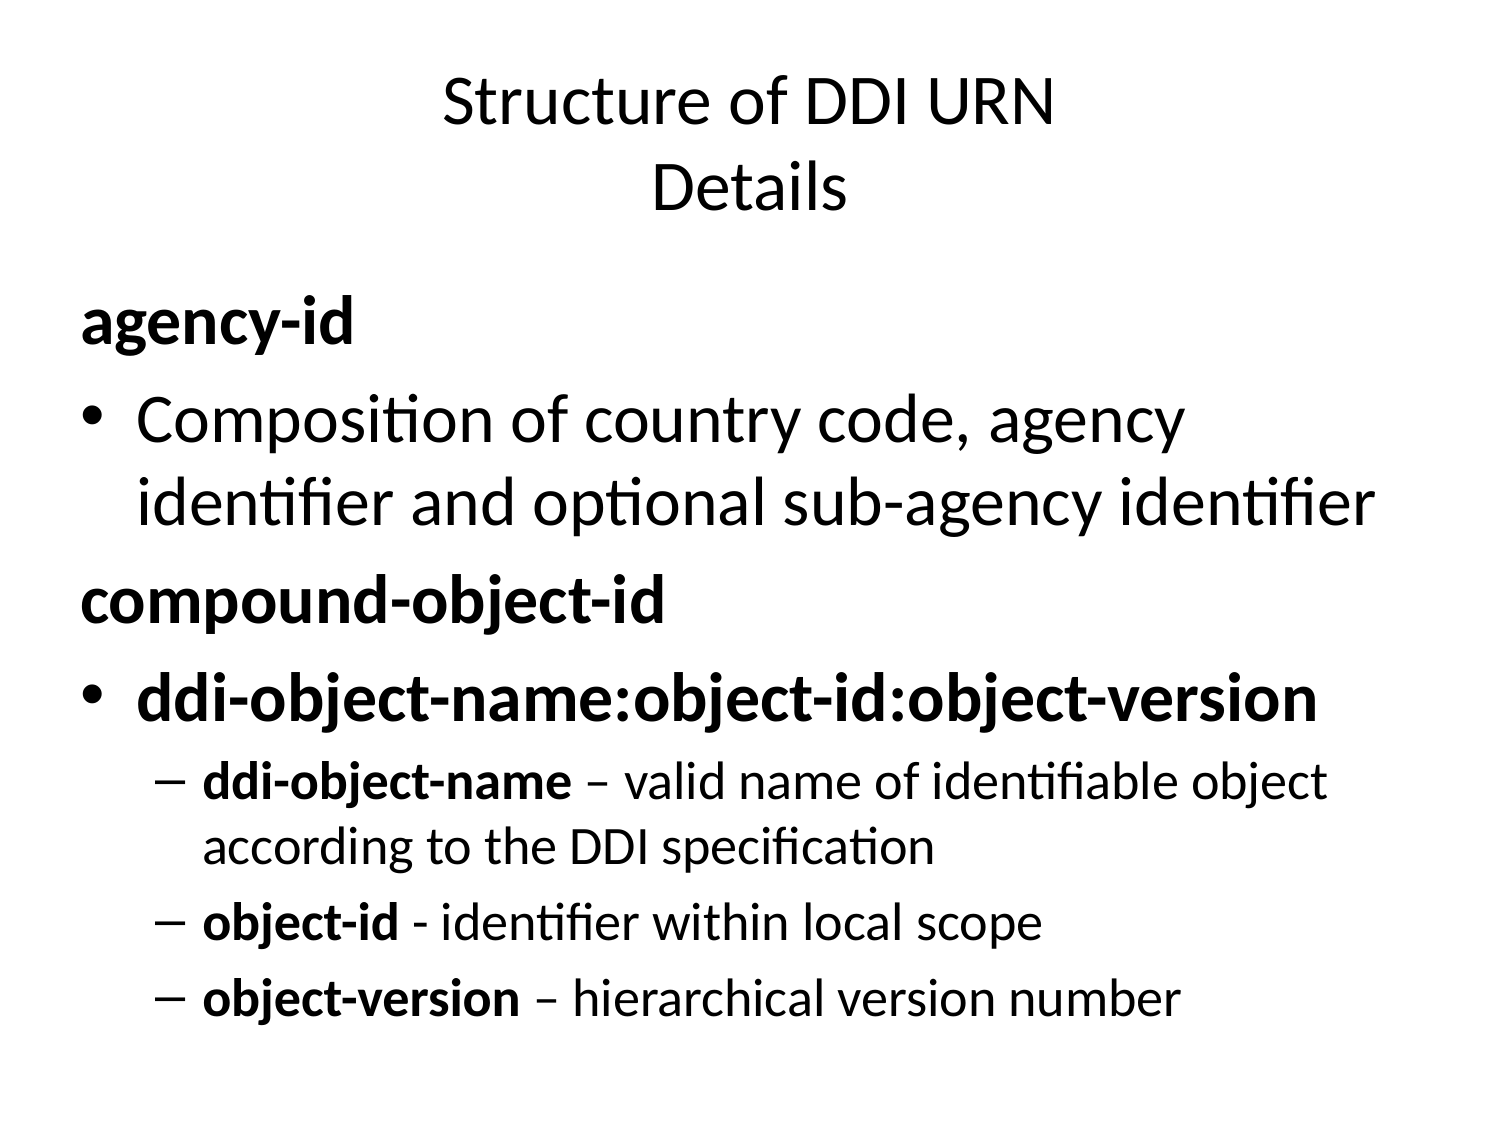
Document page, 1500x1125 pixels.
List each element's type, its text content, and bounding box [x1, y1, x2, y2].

list agency-id Composition of country code, agency identifier and optional sub-agency identifier compound-object-id ddi-object-name:object-id:object-version ddi-object-name – valid name of identifiable object according to the DDI specification object-id - identifier within local scope object-version – hierarchical version number [64, 267, 1436, 1047]
title Structure of DDI URN Details [75, 45, 1425, 233]
